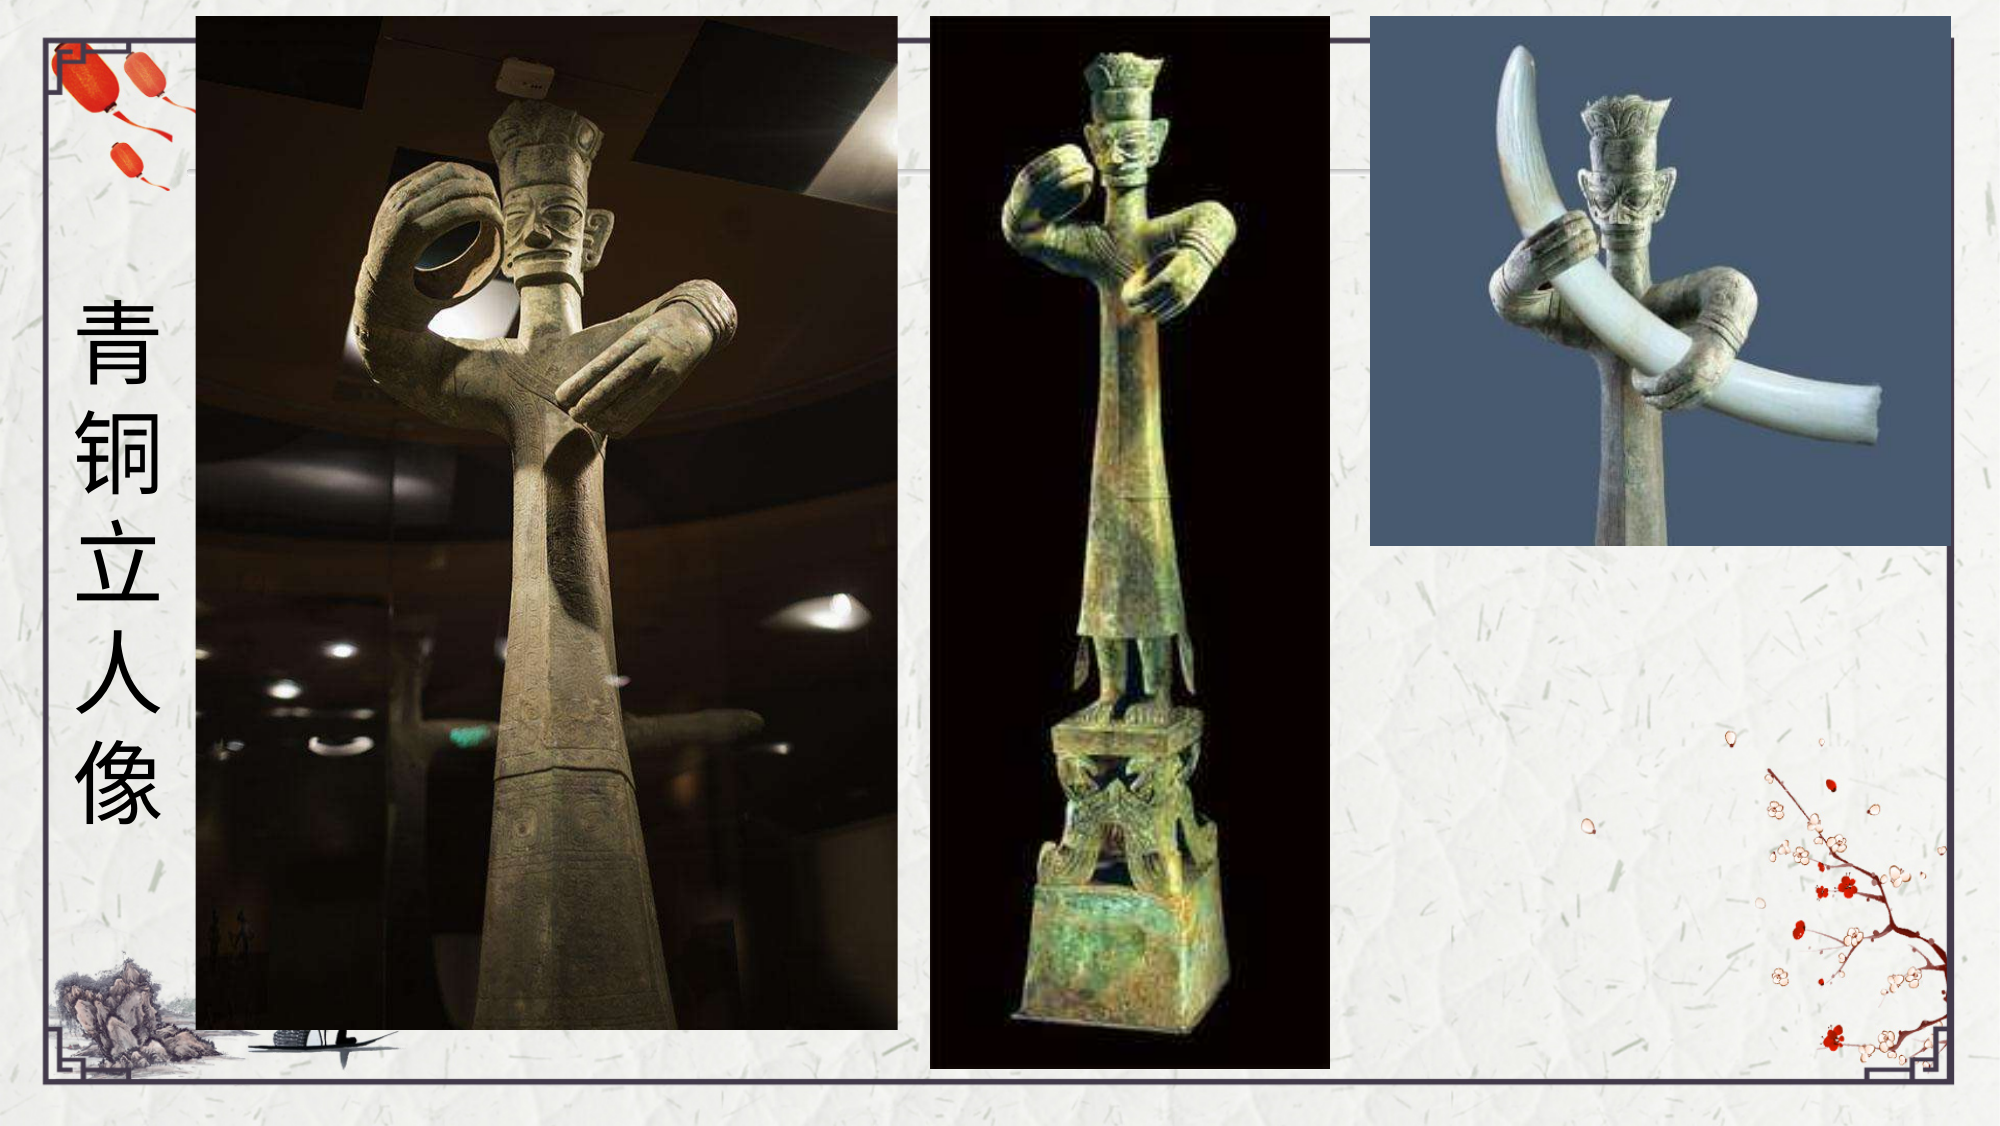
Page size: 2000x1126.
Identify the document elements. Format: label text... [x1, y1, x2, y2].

picture [0, 0, 2000, 1126]
text_box 青铜立人像 [57, 188, 133, 844]
slide_number [766, 1049, 1234, 1110]
